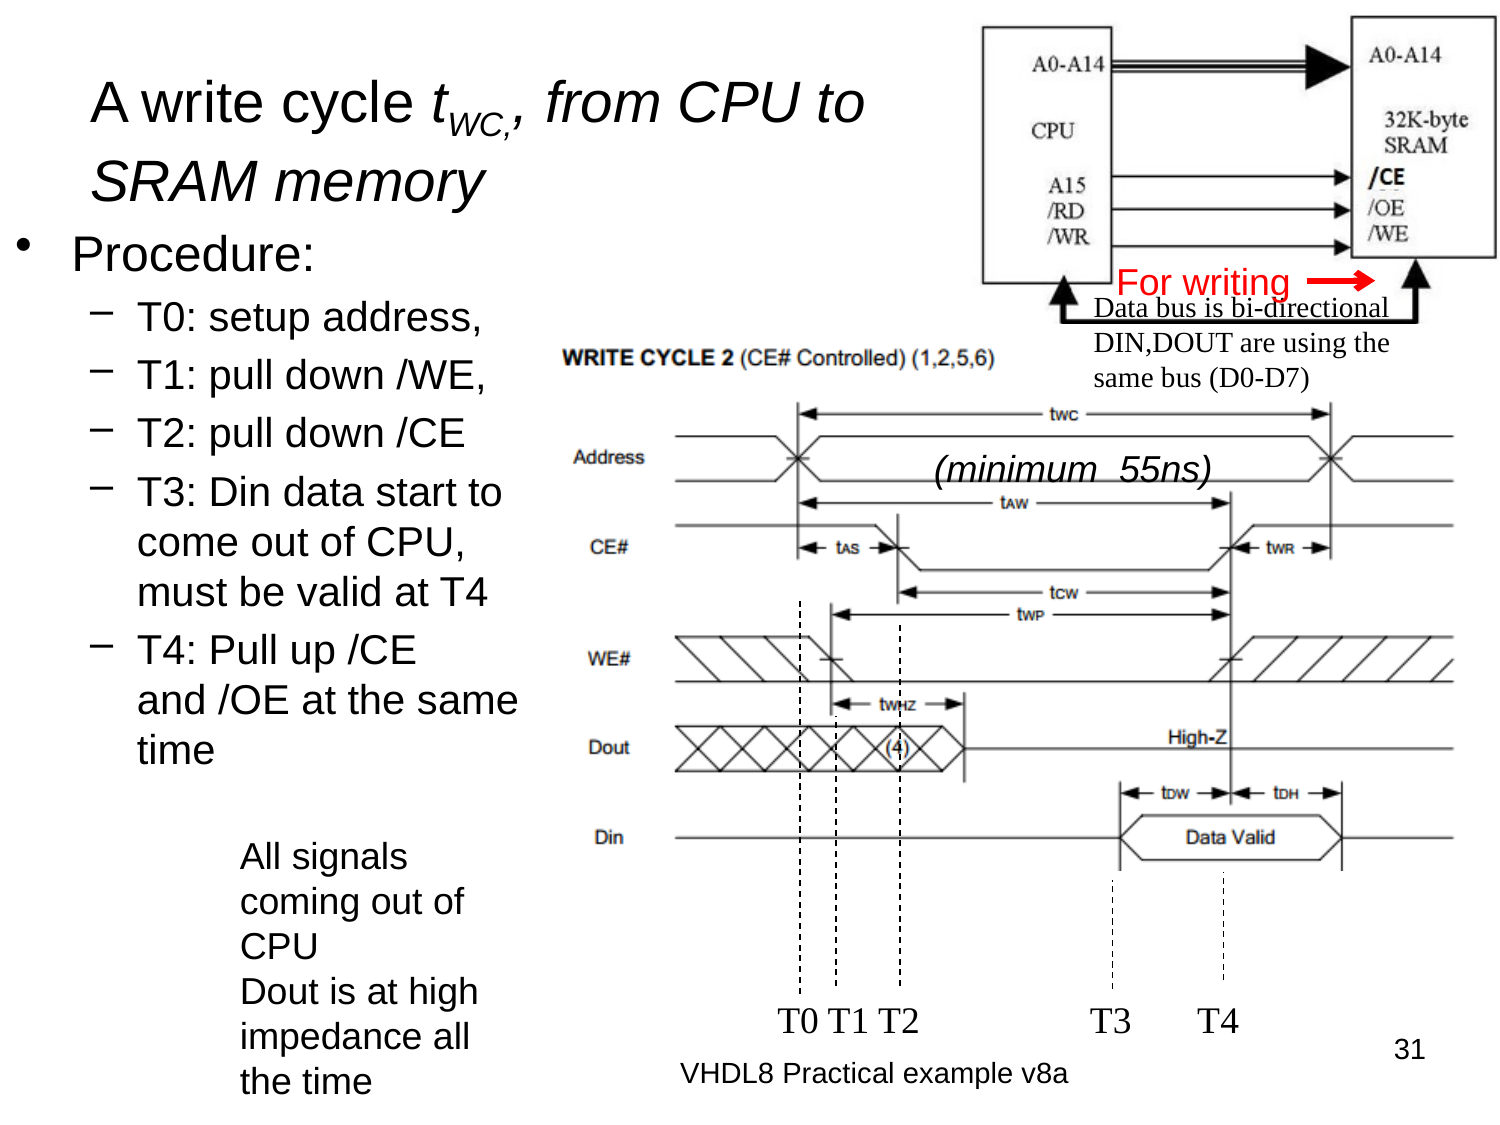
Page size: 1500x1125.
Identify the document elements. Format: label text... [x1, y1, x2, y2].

picture [562, 9, 1500, 872]
title A write cycle tWC,, from CPU to SRAM memory [75, 45, 950, 233]
footer VHDL8 Practical example v8a [637, 1046, 1113, 1125]
text_box All signals coming out of CPU Dout is at high impedance all the time [224, 824, 525, 1110]
slide_number 31 [1091, 1023, 1442, 1102]
list Procedure: T0: setup address, T1: pull down /WE, T2: pull down /CE T3: Din data start to come out of CPU, must be valid at T4 T4: Pull up /CE and /OE at the same time [0, 213, 550, 956]
text_box T0 T1 T2 T3 T4 [762, 989, 1388, 1051]
